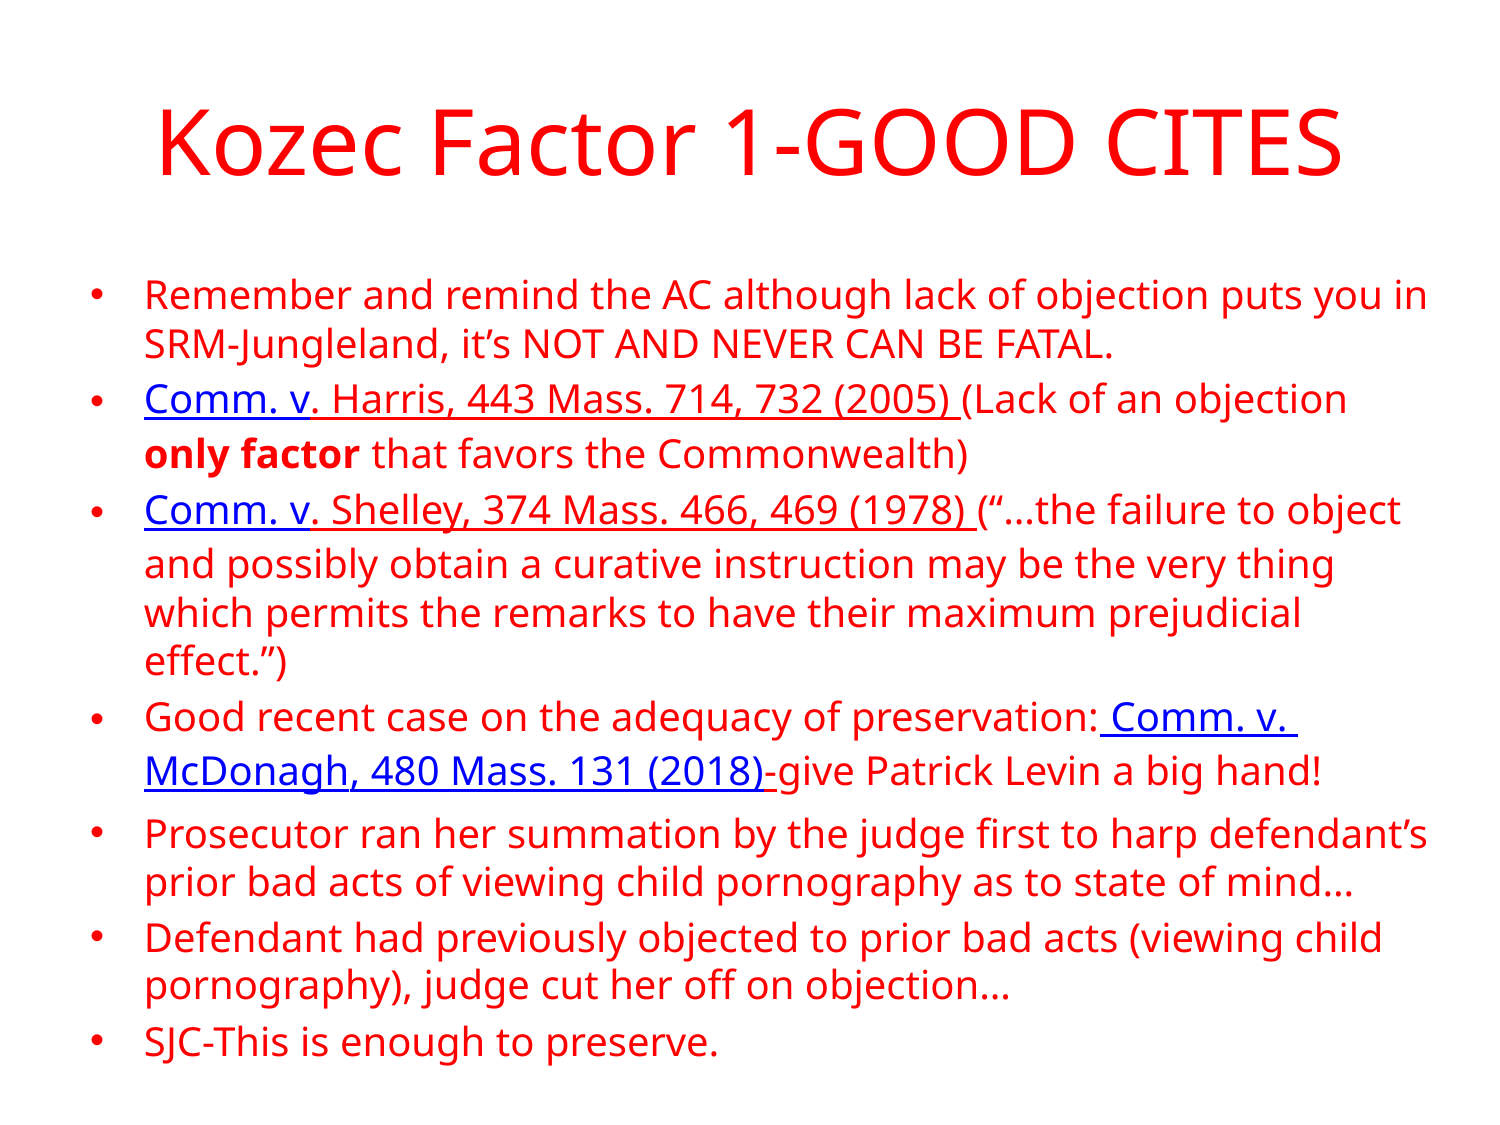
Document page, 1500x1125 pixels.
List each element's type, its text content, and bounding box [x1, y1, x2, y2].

title Kozec Factor 1-GOOD CITES [75, 45, 1425, 233]
list Remember and remind the AC although lack of objection puts you in SRM-Jungleland, it’s NOT AND NEVER CAN BE FATAL. Comm. v. Harris, 443 Mass. 714, 732 (2005) (Lack of an objection only factor that favors the Commonwealth) Comm. v. Shelley, 374 Mass. 466, 469 (1978) (“…the failure to object and possibly obtain a curative instruction may be the very thing which permits the remarks to have their maximum prejudicial effect.”) Good recent case on the adequacy of preservation: Comm. v. McDonagh, 480 Mass. 131 (2018)-give Patrick Levin a big hand! Prosecutor ran her summation by the judge first to harp defendant’s prior bad acts of viewing child pornography as to state of mind… Defendant had previously objected to prior bad acts (viewing child pornography), judge cut her off on objection… SJC-This is enough to preserve. [75, 262, 1454, 1074]
